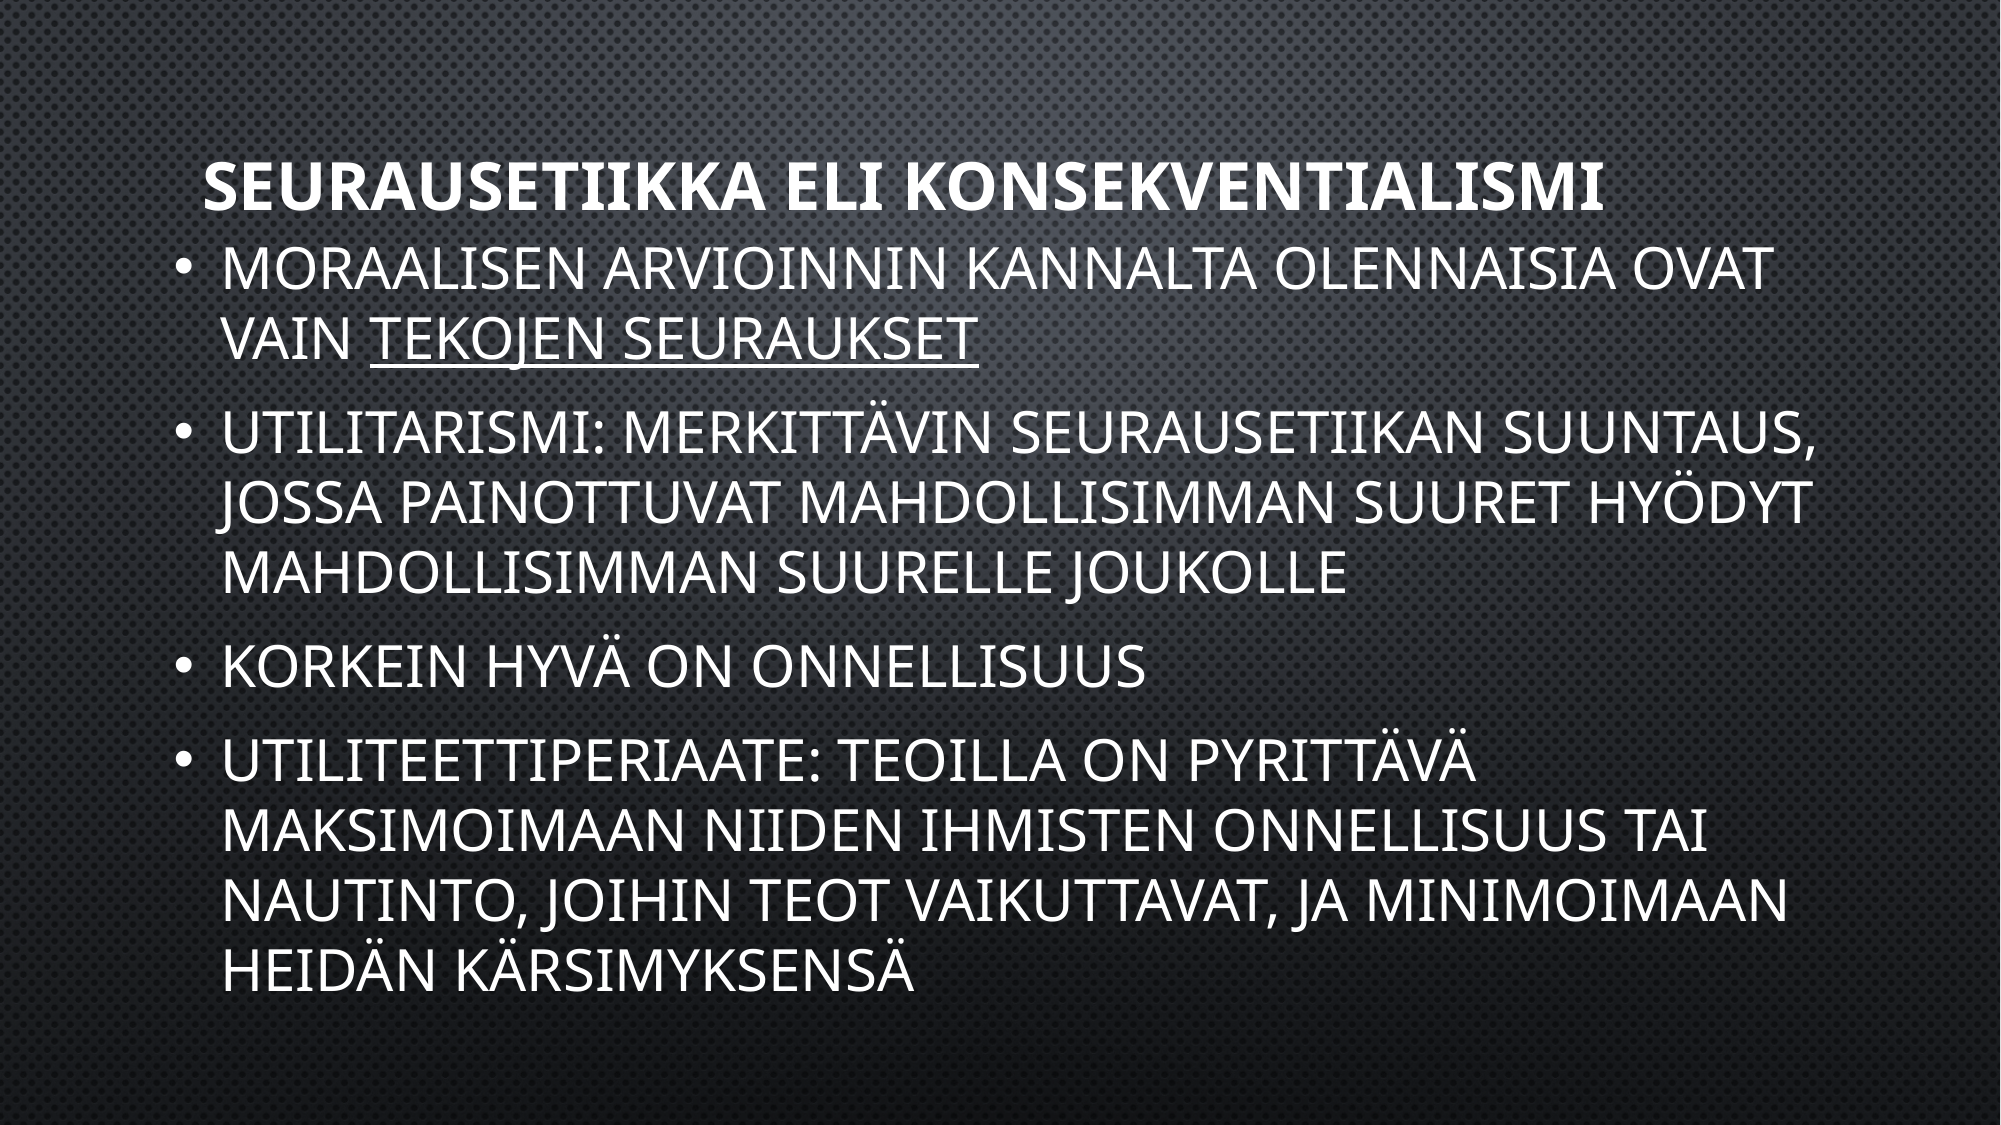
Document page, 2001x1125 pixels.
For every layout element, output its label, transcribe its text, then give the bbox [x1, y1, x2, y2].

title Seurausetiikka eli konsekventialismi [187, 99, 1813, 249]
list moraalisen arvioinnin kannalta olennaisia ovat vain tekojen seuraukset utilitarismi: merkittävin seurausetiikan suuntaus, jossa painottuvat mahdollisimman suuret hyödyt mahdollisimman suurelle joukolle Korkein hyvä on onnellisuus utiliteettiperiaate: teoilla on pyrittävä maksimoimaan niiden ihmisten onnellisuus tai nautinto, joihin teot vaikuttavat, ja minimoimaan heidän kärsimyksensä [158, 249, 1874, 985]
